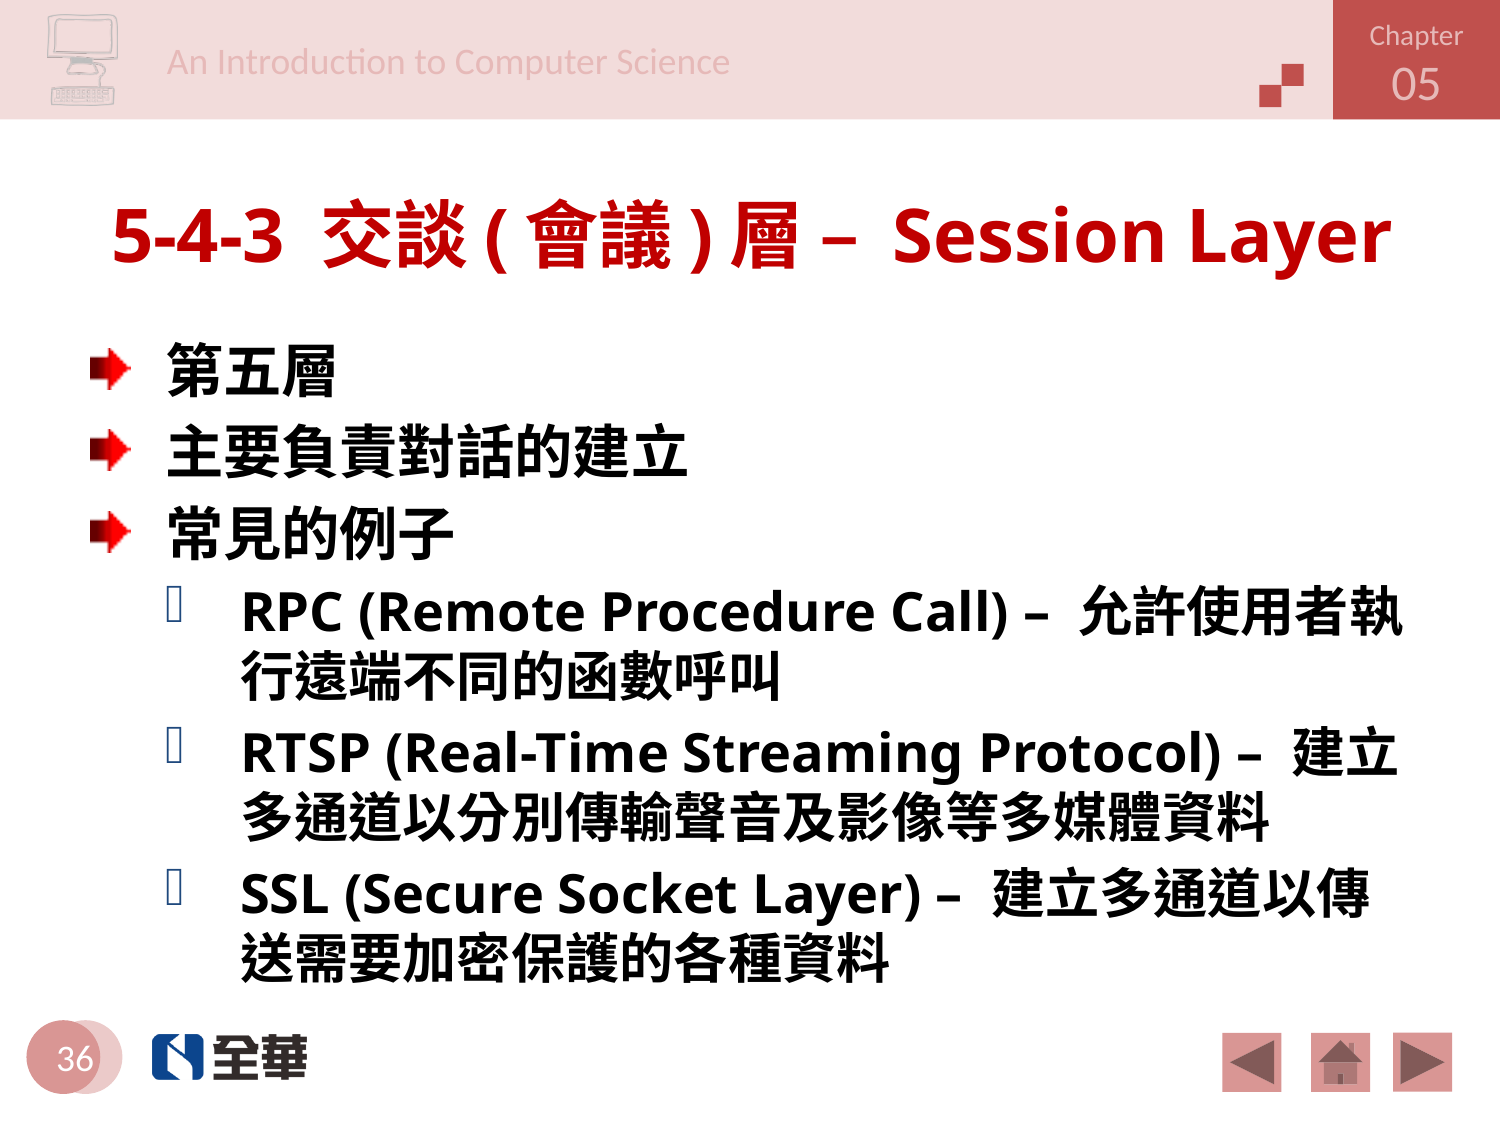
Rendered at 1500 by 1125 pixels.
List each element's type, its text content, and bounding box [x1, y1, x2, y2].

picture [47, 14, 118, 106]
picture [90, 348, 131, 390]
list 第五層 主要負責對話的建立 常見的例子 RPC (Remote Procedure Call) – 允許使用者執行遠端不同的函數呼叫 RTSP (Real-Time Streaming Protocol) – 建立多通道以分別傳輸聲音及影像等多媒體資料 SSL (Secure Socket Layer) – 建立多通道以傳送需要加密保護的各種資料 [75, 326, 1425, 1005]
picture [90, 429, 131, 471]
title 5-4-3 交談(會議)層 – Session Layer [76, 138, 1427, 327]
picture [90, 511, 131, 553]
picture [152, 1034, 307, 1080]
